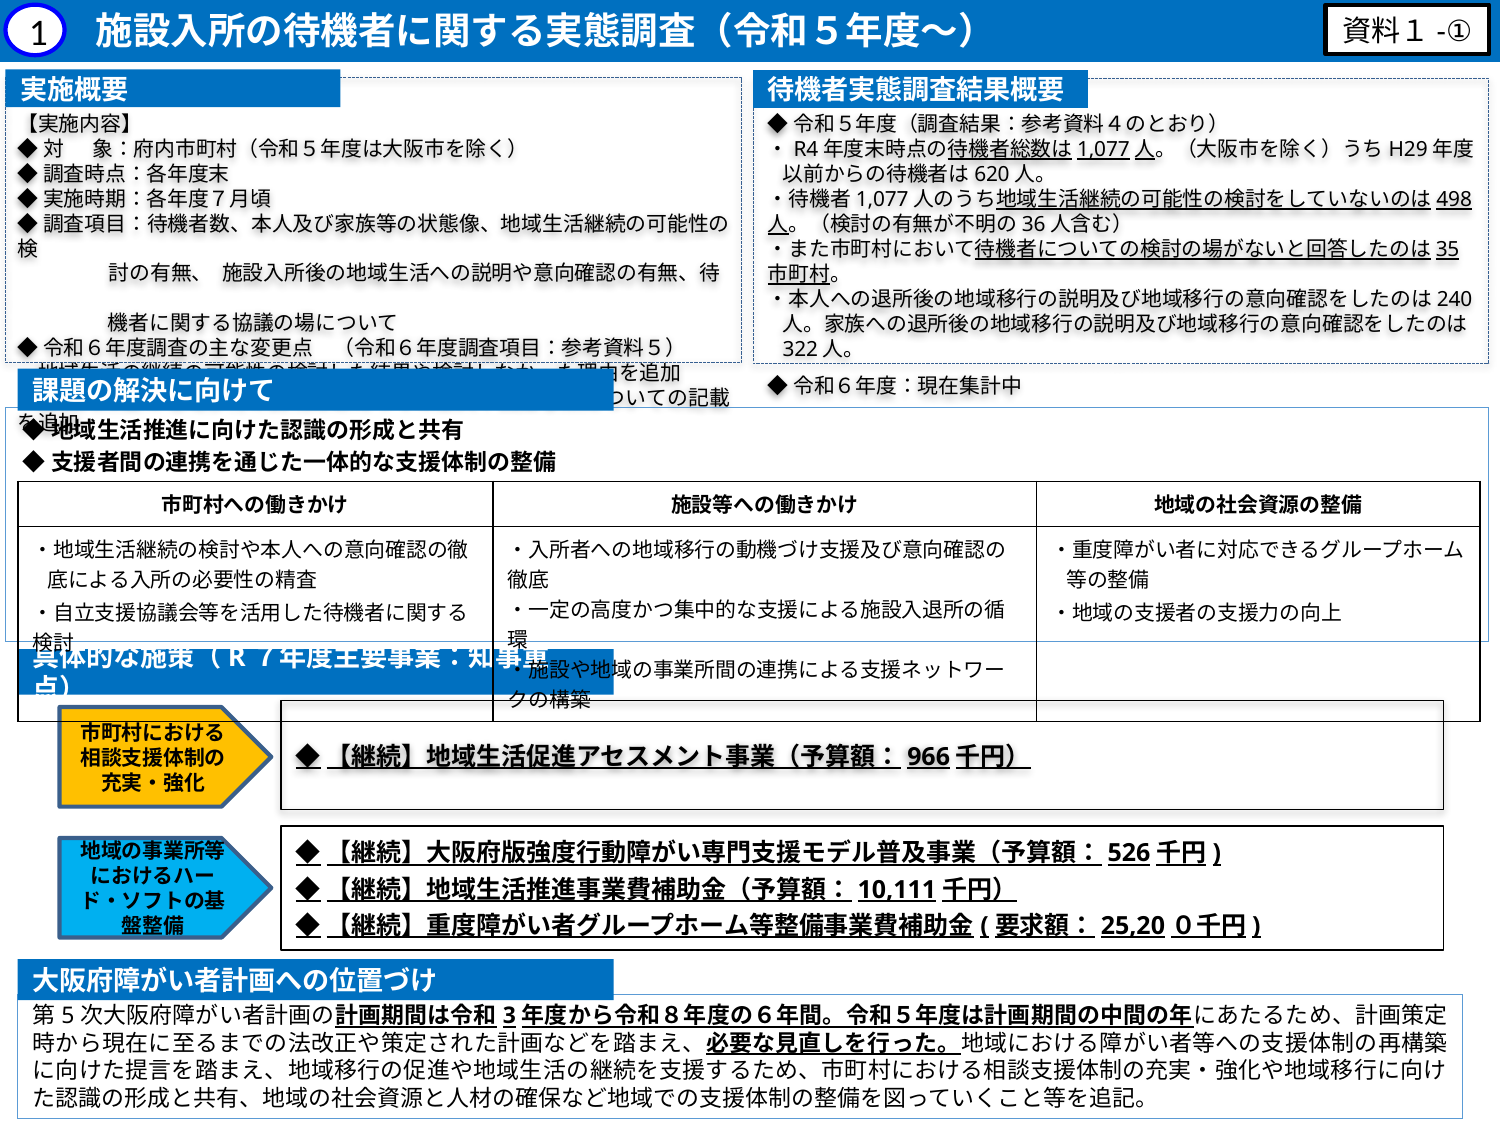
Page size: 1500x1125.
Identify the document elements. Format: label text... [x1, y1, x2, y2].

text_box 課題の解決に向けて [17, 368, 614, 411]
text_box 【実施内容】 ◆対 象：府内市町村（令和５年度は大阪市を除く） ◆調査時点：各年度末 ◆実施時期：各年度７月頃 ◆調査項目：待機者数、本人及び家族等の状態像、地域生活継続の可能性の検 討の有無、 施設入所後の地域生活への説明や意向確認の有無、待 機者に関する協議の場について ◆令和６年度調査の主な変更点 （令和６年度調査項目：参考資料５） ・地域生活の継続の可能性の検討した結果や検討しなかった理由を追加 ・施設入所後の地域移行の説明にあたっての工夫や困難な点についての記載を追加 [2, 75, 745, 366]
text_box 実施概要 [3, 67, 342, 109]
table_header 市町村への働きかけ [19, 482, 492, 526]
table_header 施設等への働きかけ [494, 482, 1036, 526]
table_header 地域の社会資源の整備 [1037, 482, 1479, 526]
text_box 市町村における 相談支援体制の充実・強化 [57, 722, 274, 809]
text_box 1 [3, 2, 67, 58]
table_cell ・重度障がい者に対応できるグループホーム等の整備 ・地域の支援者の支援力の向上 [1037, 527, 1479, 721]
text_box ◆【継続】地域生活促進アセスメント事業（予算額：966千円） [280, 722, 1444, 810]
text_box 資料１-① [1323, 3, 1491, 56]
table_cell ・入所者への地域移行の動機づけ支援及び意向確認の徹底 ・一定の高度かつ集中的な支援による施設入退所の循環 ・施設や地域の事業所間の連携による支援ネットワークの構築 [494, 527, 1036, 721]
text_box 施設入所の待機者に関する実態調査（令和５年度～） [0, 0, 1500, 64]
text_box 第5次大阪府障がい者計画の計画期間は令和3年度から令和８年度の６年間。令和５年度は計画期間の中間の年にあたるため、計画策定時から現在に至るまでの法改正や策定された計画などを踏まえ、必要な見直しを行った。地域における障がい者等への支援体制の再構築に向けた提言を踏まえ、地域移行の促進や地域生活の継続を支援するため、市町村における相談支援体制の充実・強化や地域移行に向けた認識の形成と共有、地域の社会資源と人材の確保など地域での支援体制の整備を図っていくこと等を追記。 [17, 994, 1463, 1119]
text_box ◆【継続】大阪府版強度行動障がい専門支援モデル普及事業（予算額：526千円) ◆【継続】地域生活推進事業費補助金（予算額：10,111千円） ◆【継続】重度障がい者グループホーム等整備事業費補助金(要求額：25,20０千円) [279, 824, 1446, 952]
text_box 待機者実態調査結果概要 [751, 68, 1090, 110]
table_cell ・地域生活継続の検討や本人への意向確認の徹底による入所の必要性の精査 ・自立支援協議会等を活用した待機者に関する検討 [19, 527, 492, 721]
text_box 地域の事業所等におけるハード・ソフトの基盤整備 [57, 835, 274, 940]
text_box ◆地域生活推進に向けた認識の形成と共有 ◆支援者間の連携を通じた一体的な支援体制の整備 [5, 407, 1489, 642]
text_box ◆令和５年度（調査結果：参考資料４のとおり） ・R4年度末時点の待機者総数は1,077人。（大阪市を除く）うちH29年度以前からの待機者は620人。 ・待機者1,077人のうち地域生活継続の可能性の検討をしていないのは498人。（検討の有無が不明の36人含む） ・また市町村において待機者についての検討の場がないと回答したのは35市町村。 ・本人への退所後の地域移行の説明及び地域移行の意向確認をしたのは240人。家族への退所後の地域移行の説明及び地域移行の意向確認をしたのは322人。 ◆令和６年度：現在集計中 [750, 75, 1492, 367]
text_box 大阪府障がい者計画への位置づけ [17, 959, 614, 1001]
